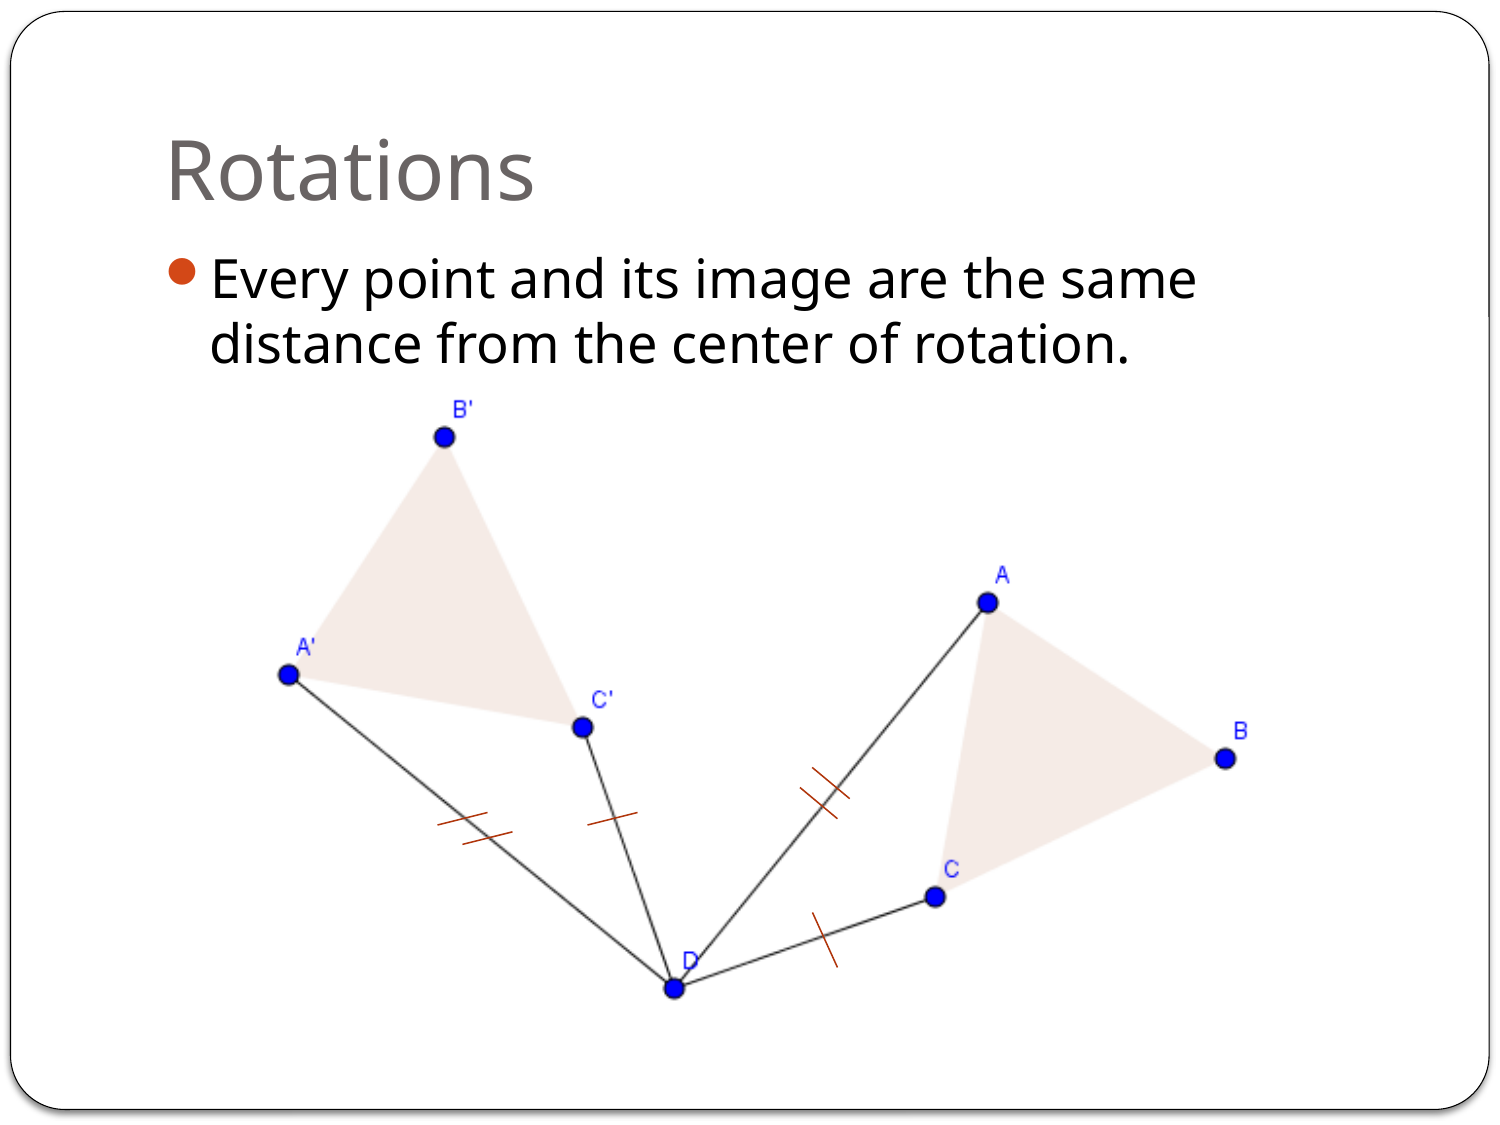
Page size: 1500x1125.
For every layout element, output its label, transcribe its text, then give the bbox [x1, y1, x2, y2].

picture [249, 387, 1263, 1027]
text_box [811, 767, 850, 799]
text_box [799, 787, 838, 819]
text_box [587, 812, 638, 826]
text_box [462, 831, 513, 845]
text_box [437, 812, 488, 826]
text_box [812, 912, 838, 968]
list Every point and its image are the same distance from the center of rotation. [150, 237, 1425, 988]
title Rotations [150, 45, 1425, 233]
